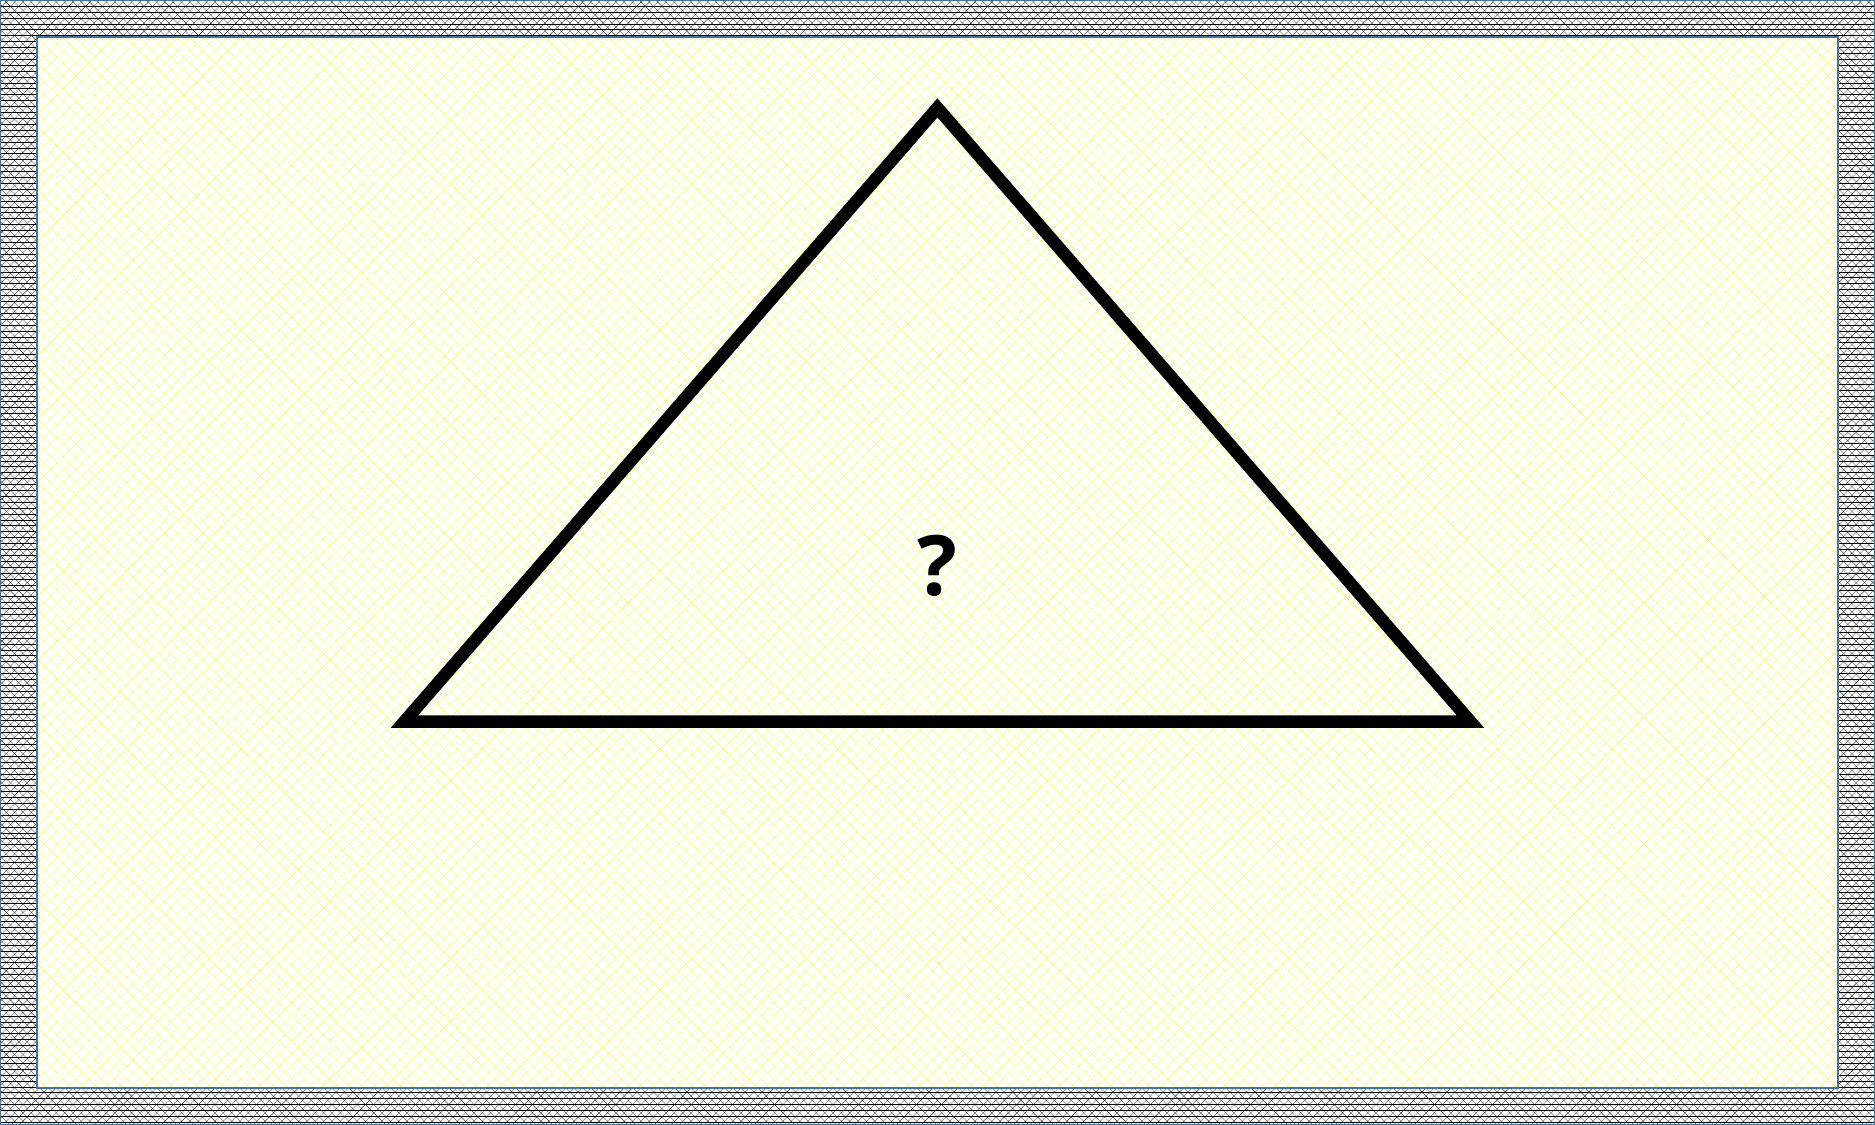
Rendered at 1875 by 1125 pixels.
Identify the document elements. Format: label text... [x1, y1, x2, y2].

text_box ? [786, 426, 1089, 699]
text_box [402, 106, 1473, 723]
